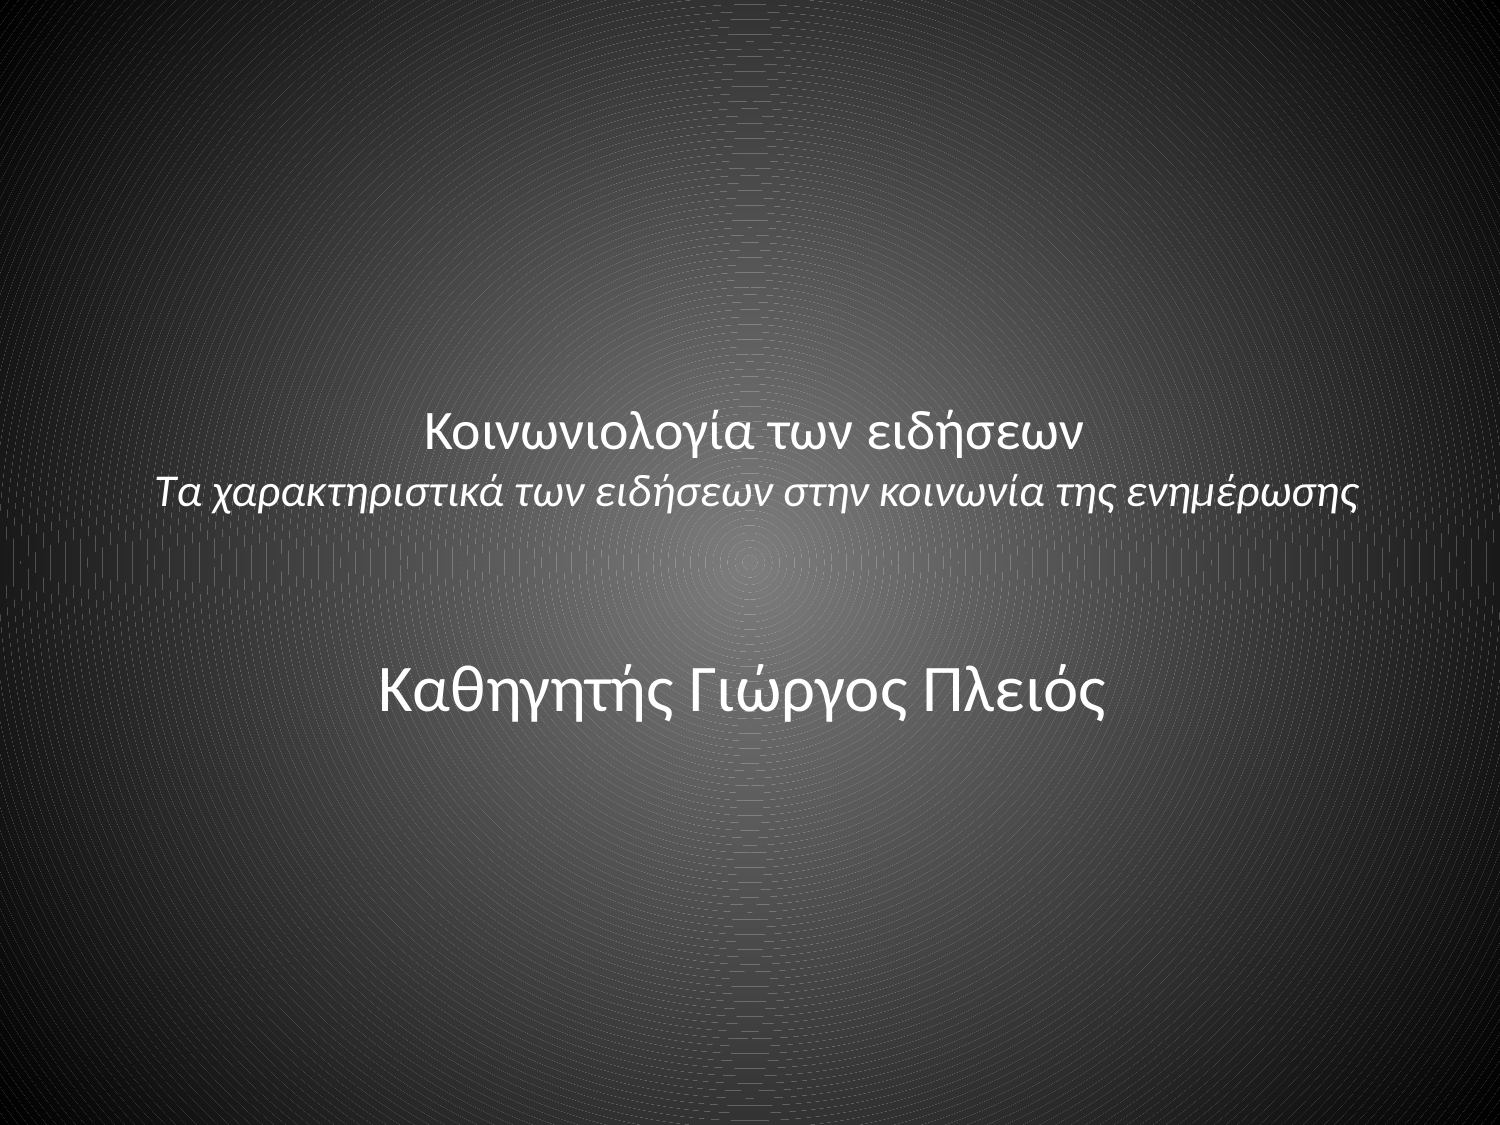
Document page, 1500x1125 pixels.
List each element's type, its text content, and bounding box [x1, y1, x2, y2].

subtitle Καθηγητής Γιώργος Πλειός [225, 637, 1275, 925]
title Κοινωνιολογία των ειδήσεων Τα χαρακτηριστικά των ειδήσεων στην κοινωνία της ενημέρωσης [123, 361, 1399, 603]
